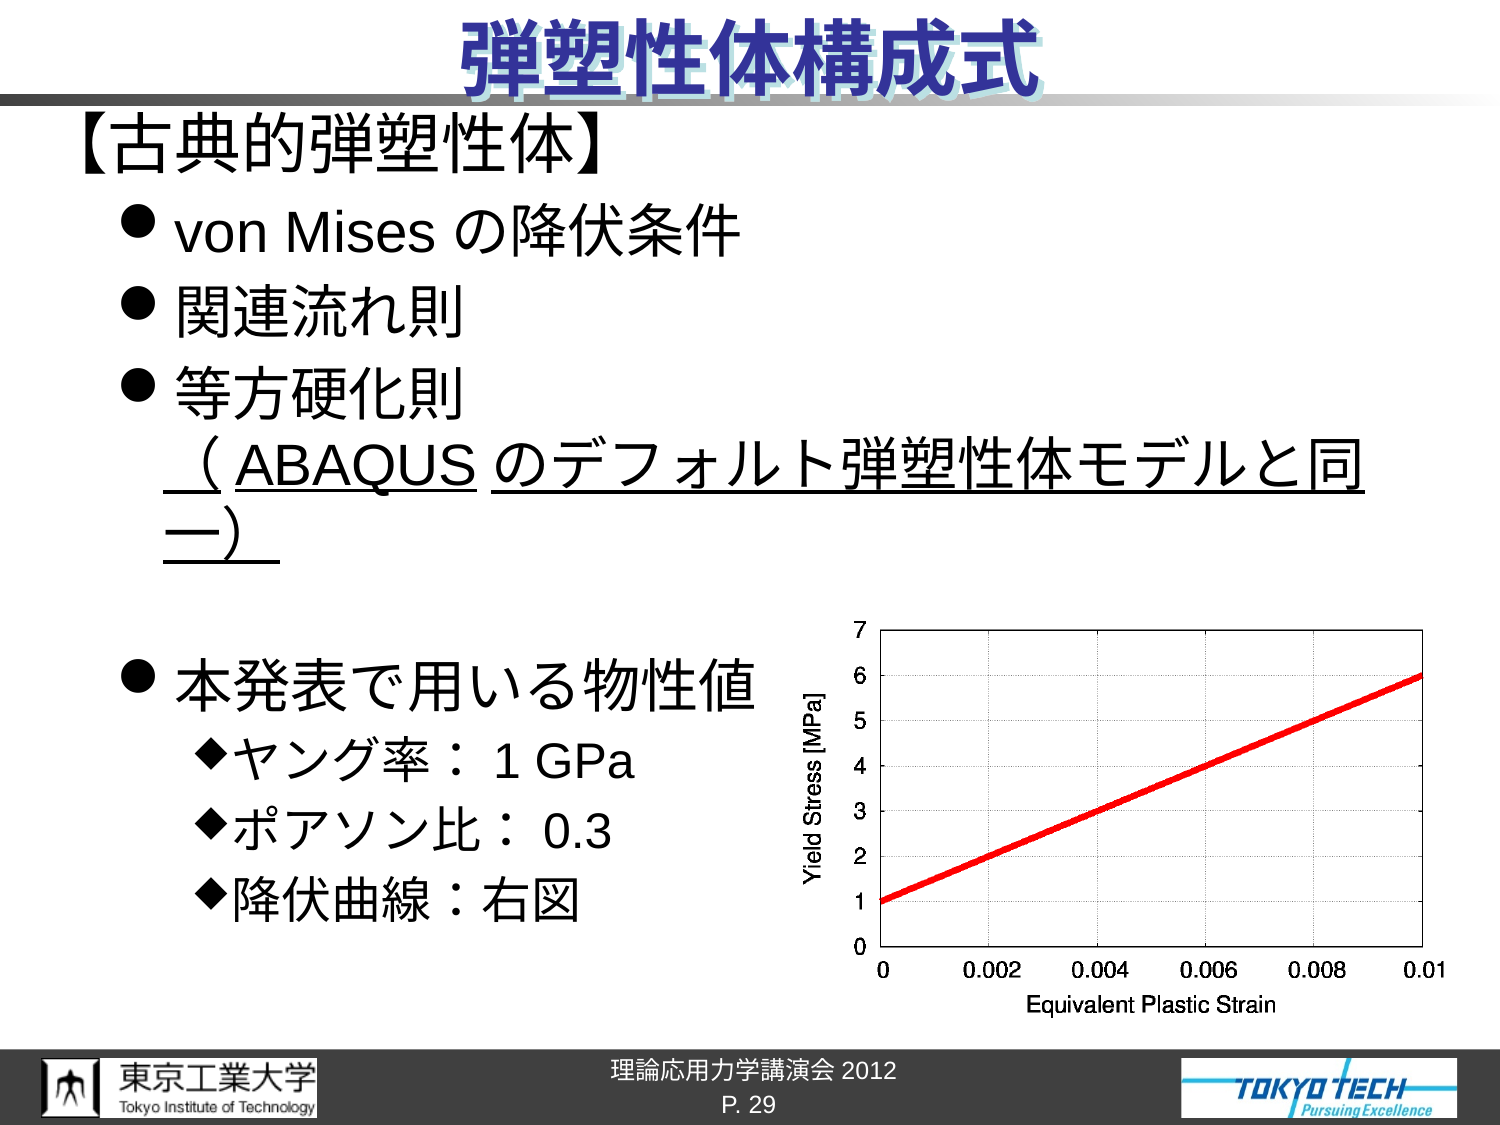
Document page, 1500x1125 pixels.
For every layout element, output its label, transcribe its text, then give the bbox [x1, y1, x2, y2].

slide_number P. 29 [662, 1087, 836, 1120]
picture [1181, 1058, 1458, 1118]
list 【古典的弾塑性体】 von Misesの降伏条件 関連流れ則 等方硬化則 （ABAQUSのデフォルト弾塑性体モデルと同一） 本発表で用いる物性値 ヤング率：1 GPa ポアソン比：0.3 降伏曲線：右図 [41, 102, 1459, 1050]
picture [41, 1058, 317, 1118]
picture [794, 601, 1464, 1021]
title 弾塑性体構成式 [0, 5, 1500, 108]
